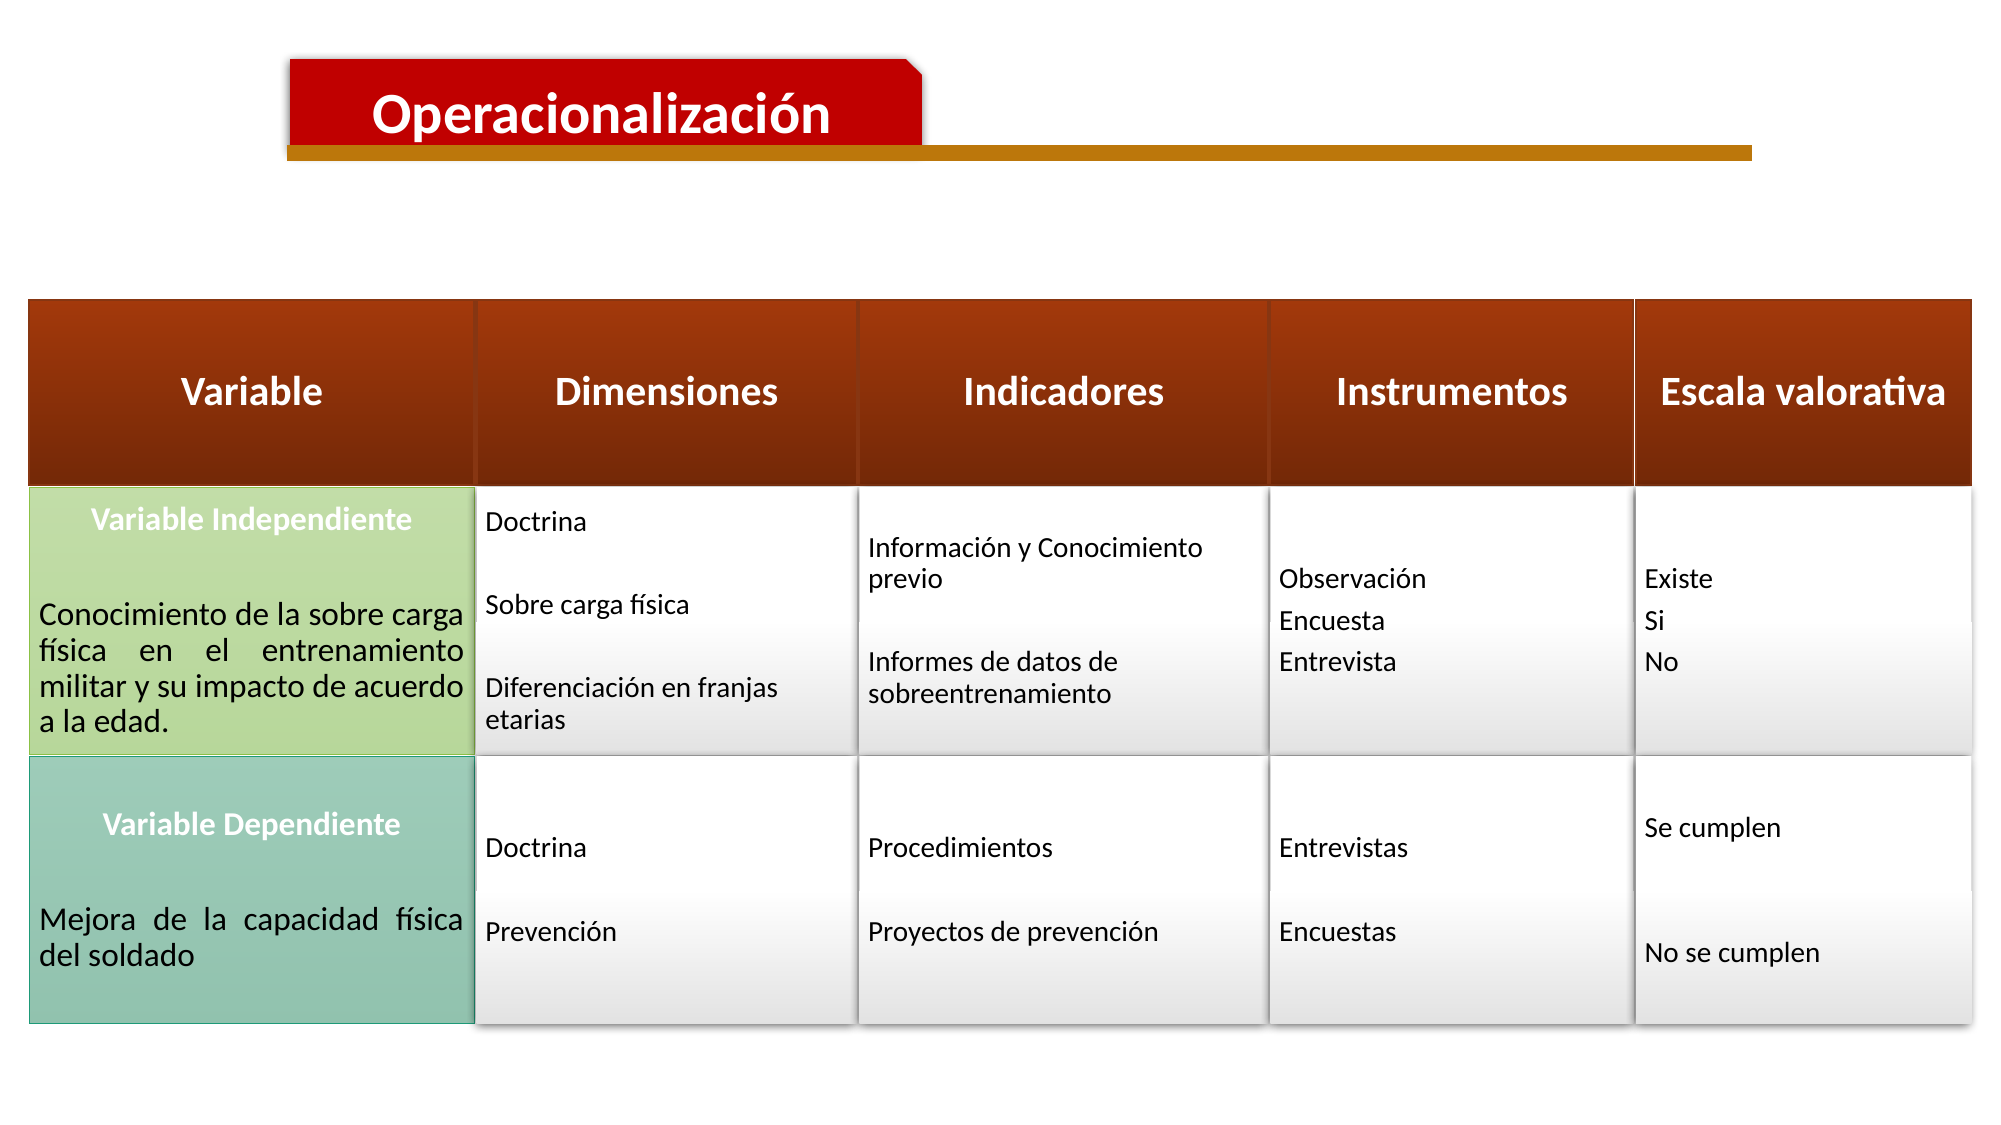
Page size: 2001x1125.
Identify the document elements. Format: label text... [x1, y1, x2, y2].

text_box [28, 247, 1972, 1077]
text_box Operacionalización [290, 59, 922, 145]
